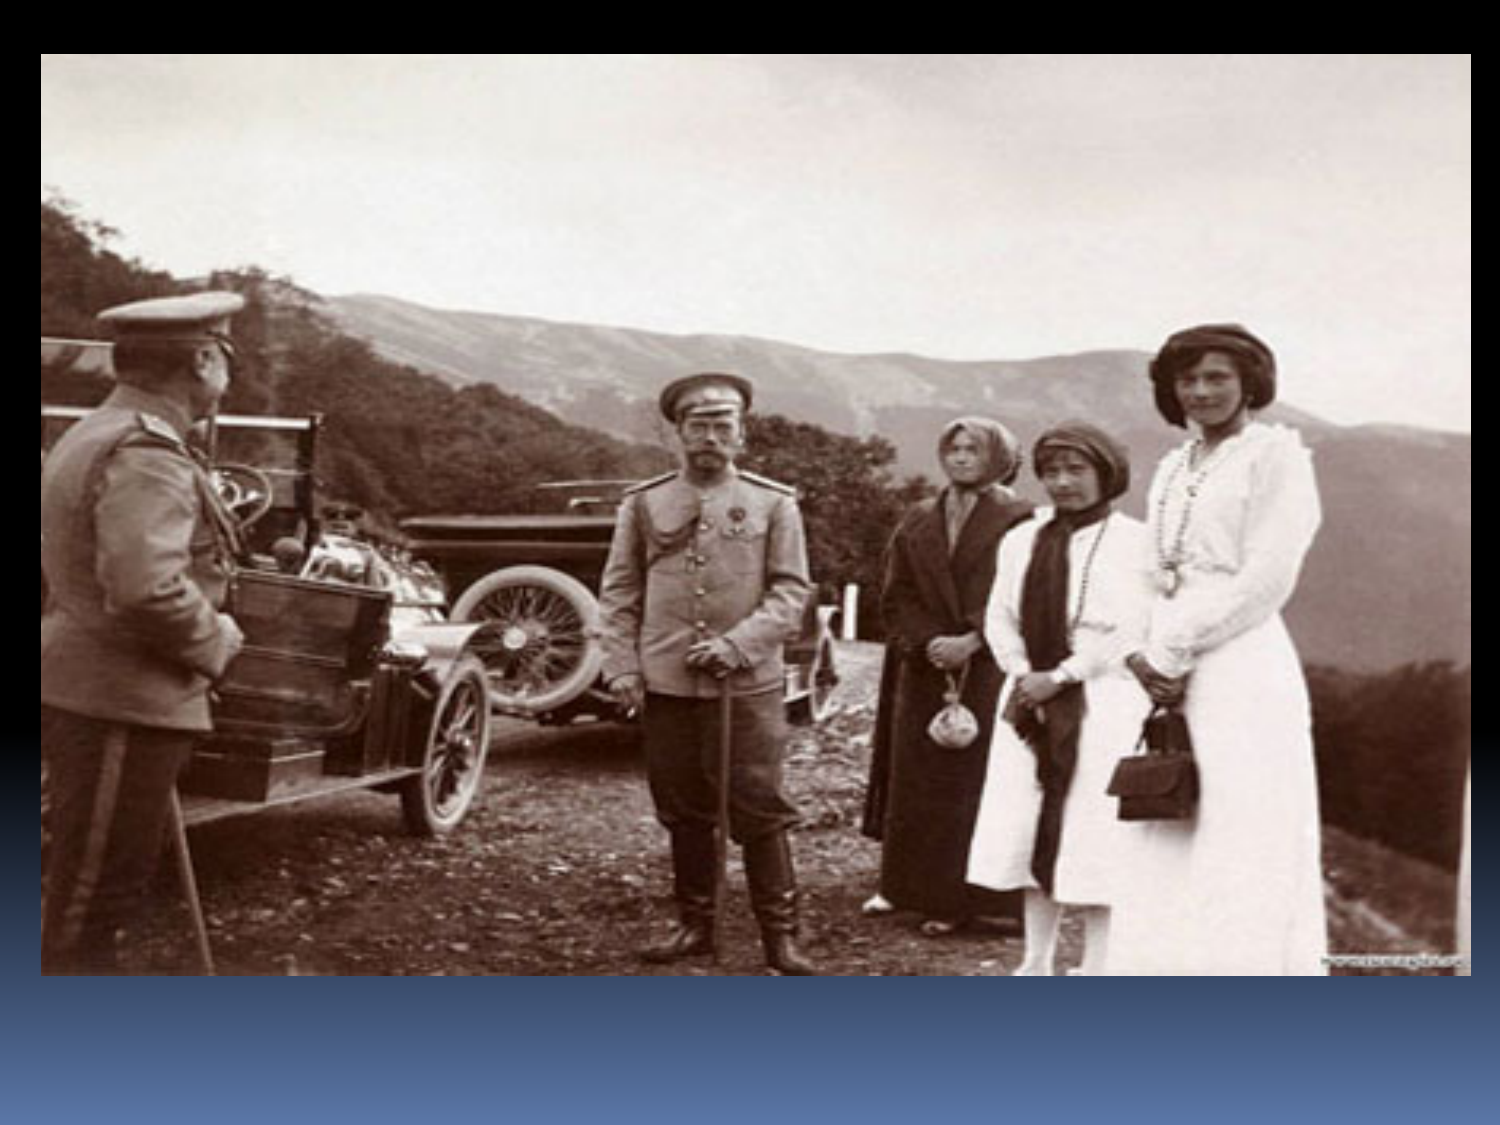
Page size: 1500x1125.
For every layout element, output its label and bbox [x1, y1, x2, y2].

picture [40, 54, 1472, 977]
